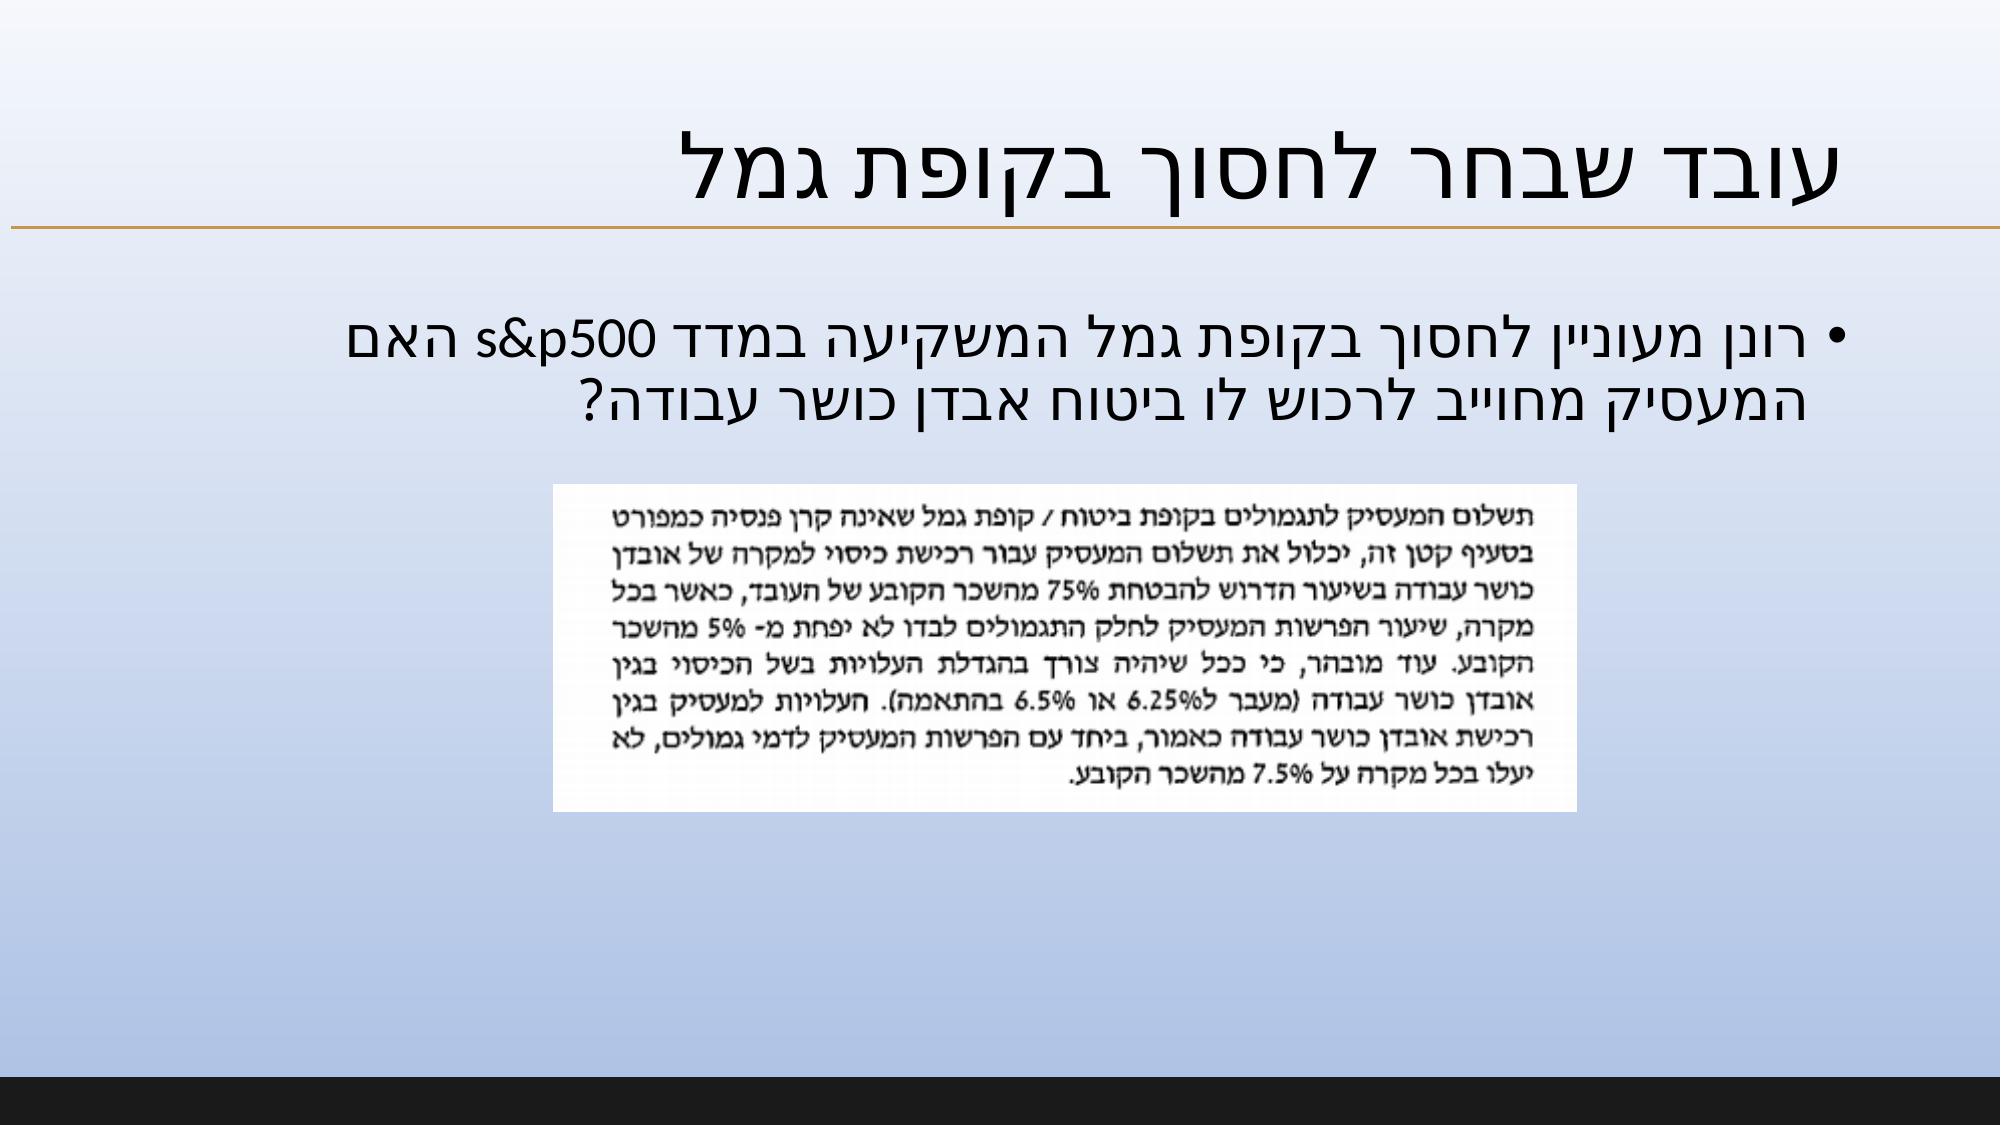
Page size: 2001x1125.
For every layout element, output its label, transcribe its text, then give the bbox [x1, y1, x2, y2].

list רונן מעוניין לחסוך בקופת גמל המשקיעה במדד s&p500 האם המעסיק מחוייב לרכוש לו ביטוח אבדן כושר עבודה? [137, 299, 1863, 1014]
picture [553, 484, 1577, 812]
title עובד שבחר לחסוך בקופת גמל [137, 59, 1863, 278]
